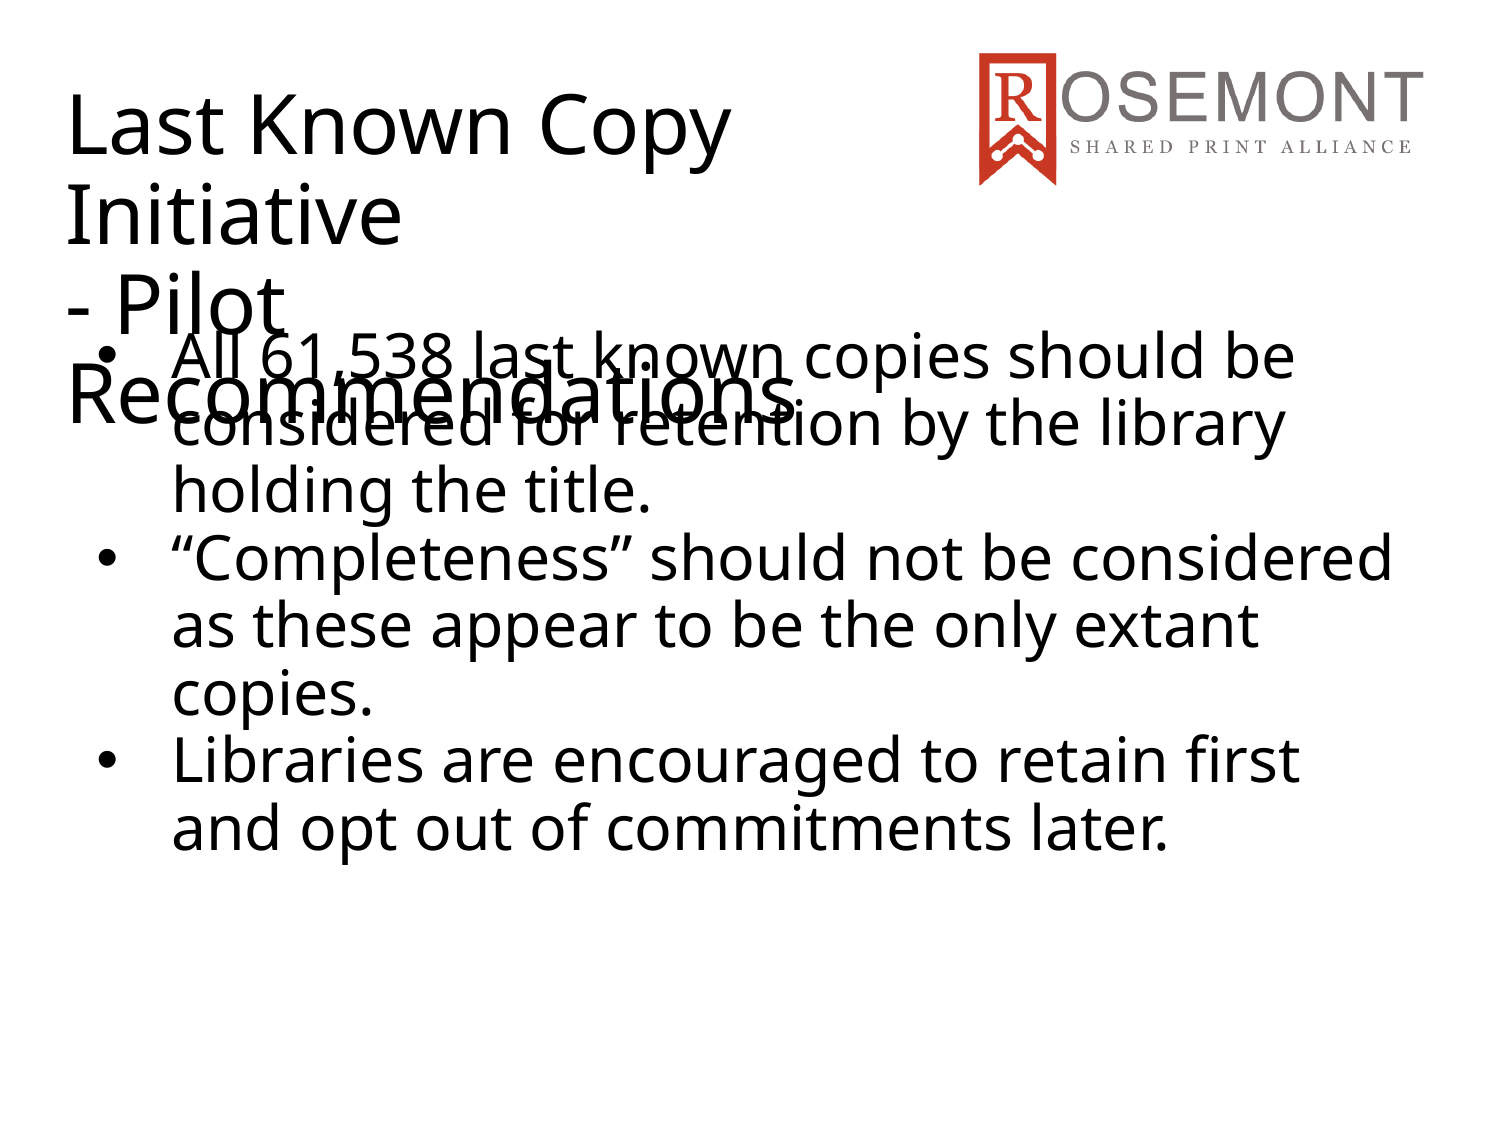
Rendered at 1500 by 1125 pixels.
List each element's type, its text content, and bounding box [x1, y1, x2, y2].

text_box Last Known Copy Initiative - Pilot Recommendations [50, 67, 989, 265]
list All 61,538 last known copies should be considered for retention by the library holding the title. “Completeness” should not be considered as these appear to be the only extant copies. Libraries are encouraged to retain first and opt out of commitments later. [75, 316, 1425, 1030]
picture [975, 49, 1426, 188]
